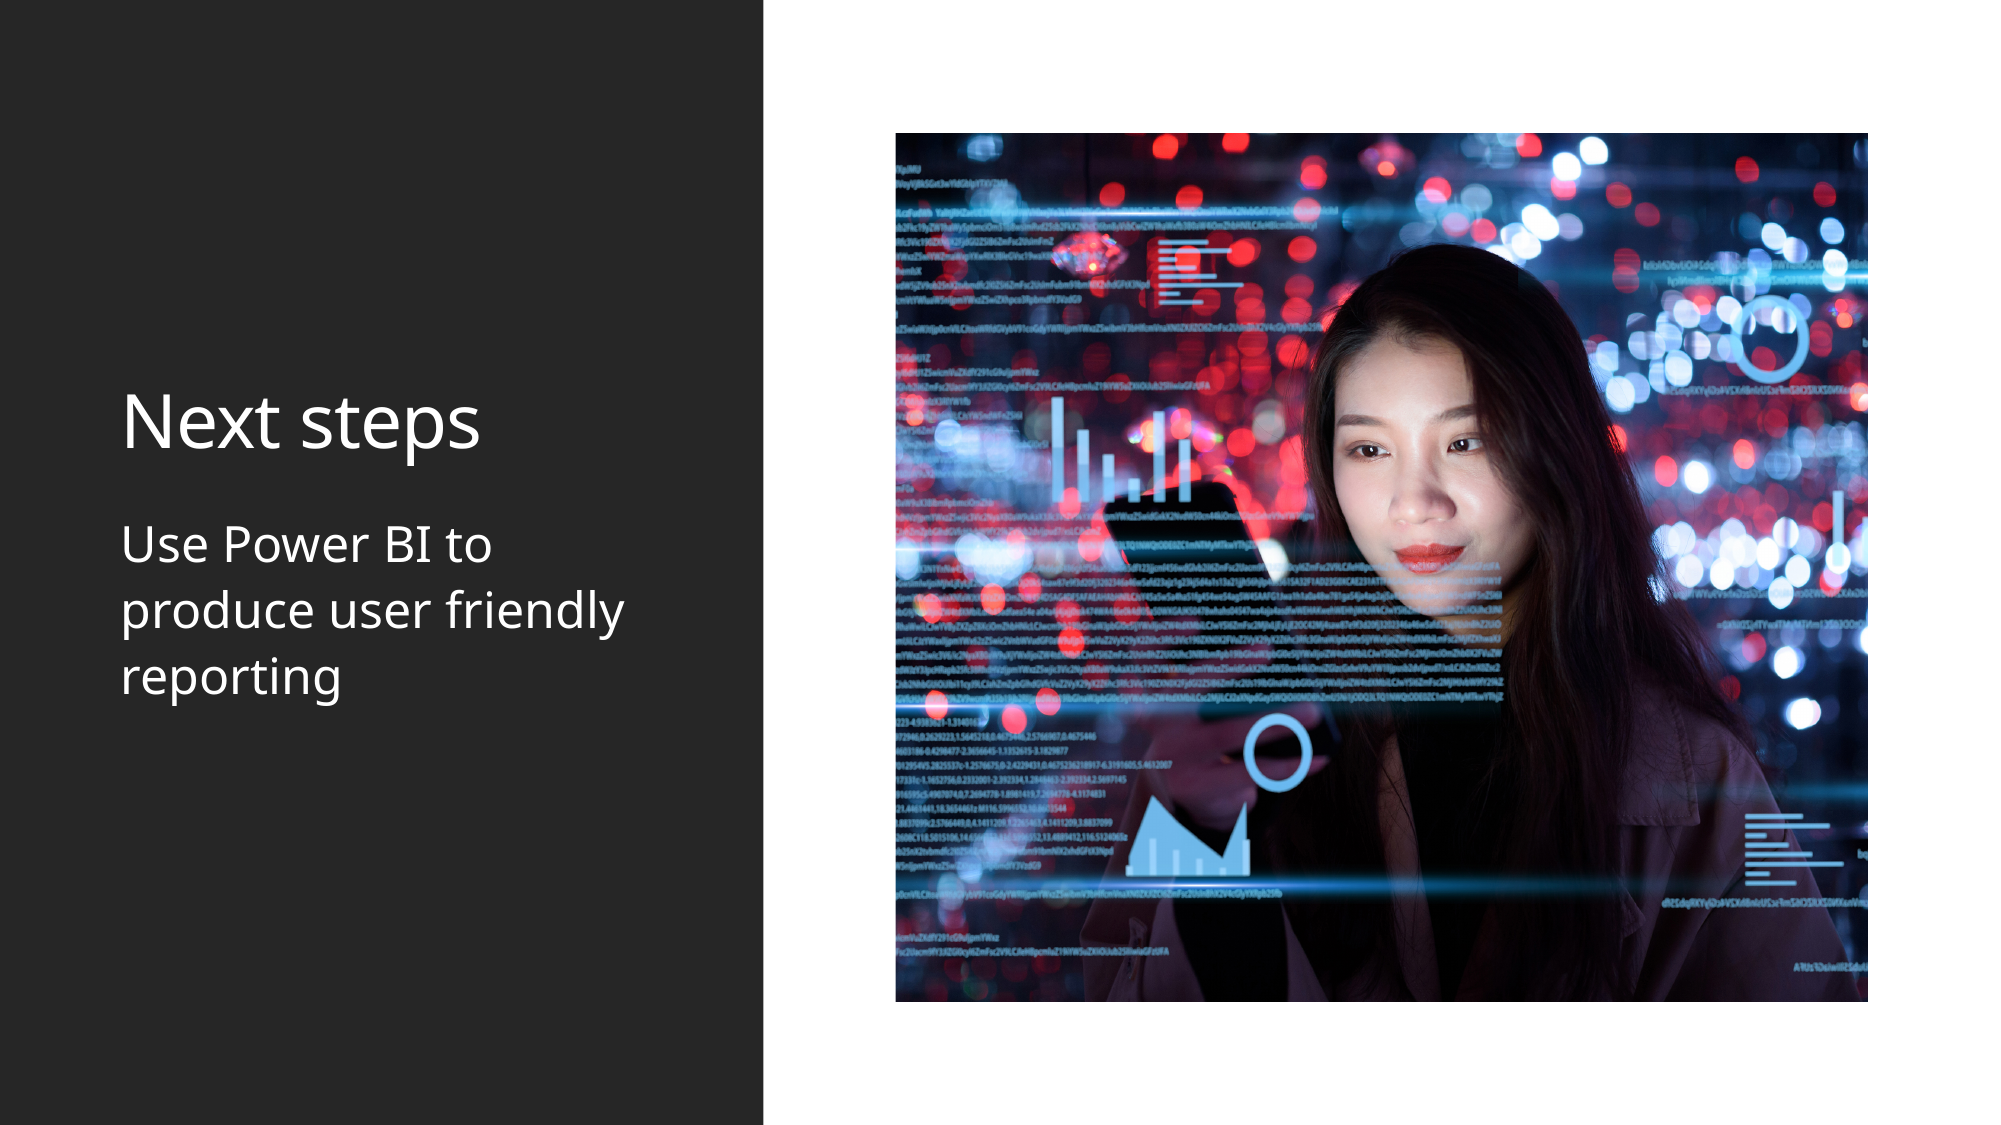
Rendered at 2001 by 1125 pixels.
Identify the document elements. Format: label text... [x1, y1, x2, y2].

picture [894, 132, 1869, 1003]
list Use Power BI to produce user friendly reporting [105, 499, 683, 1002]
title Next steps [105, 128, 683, 473]
